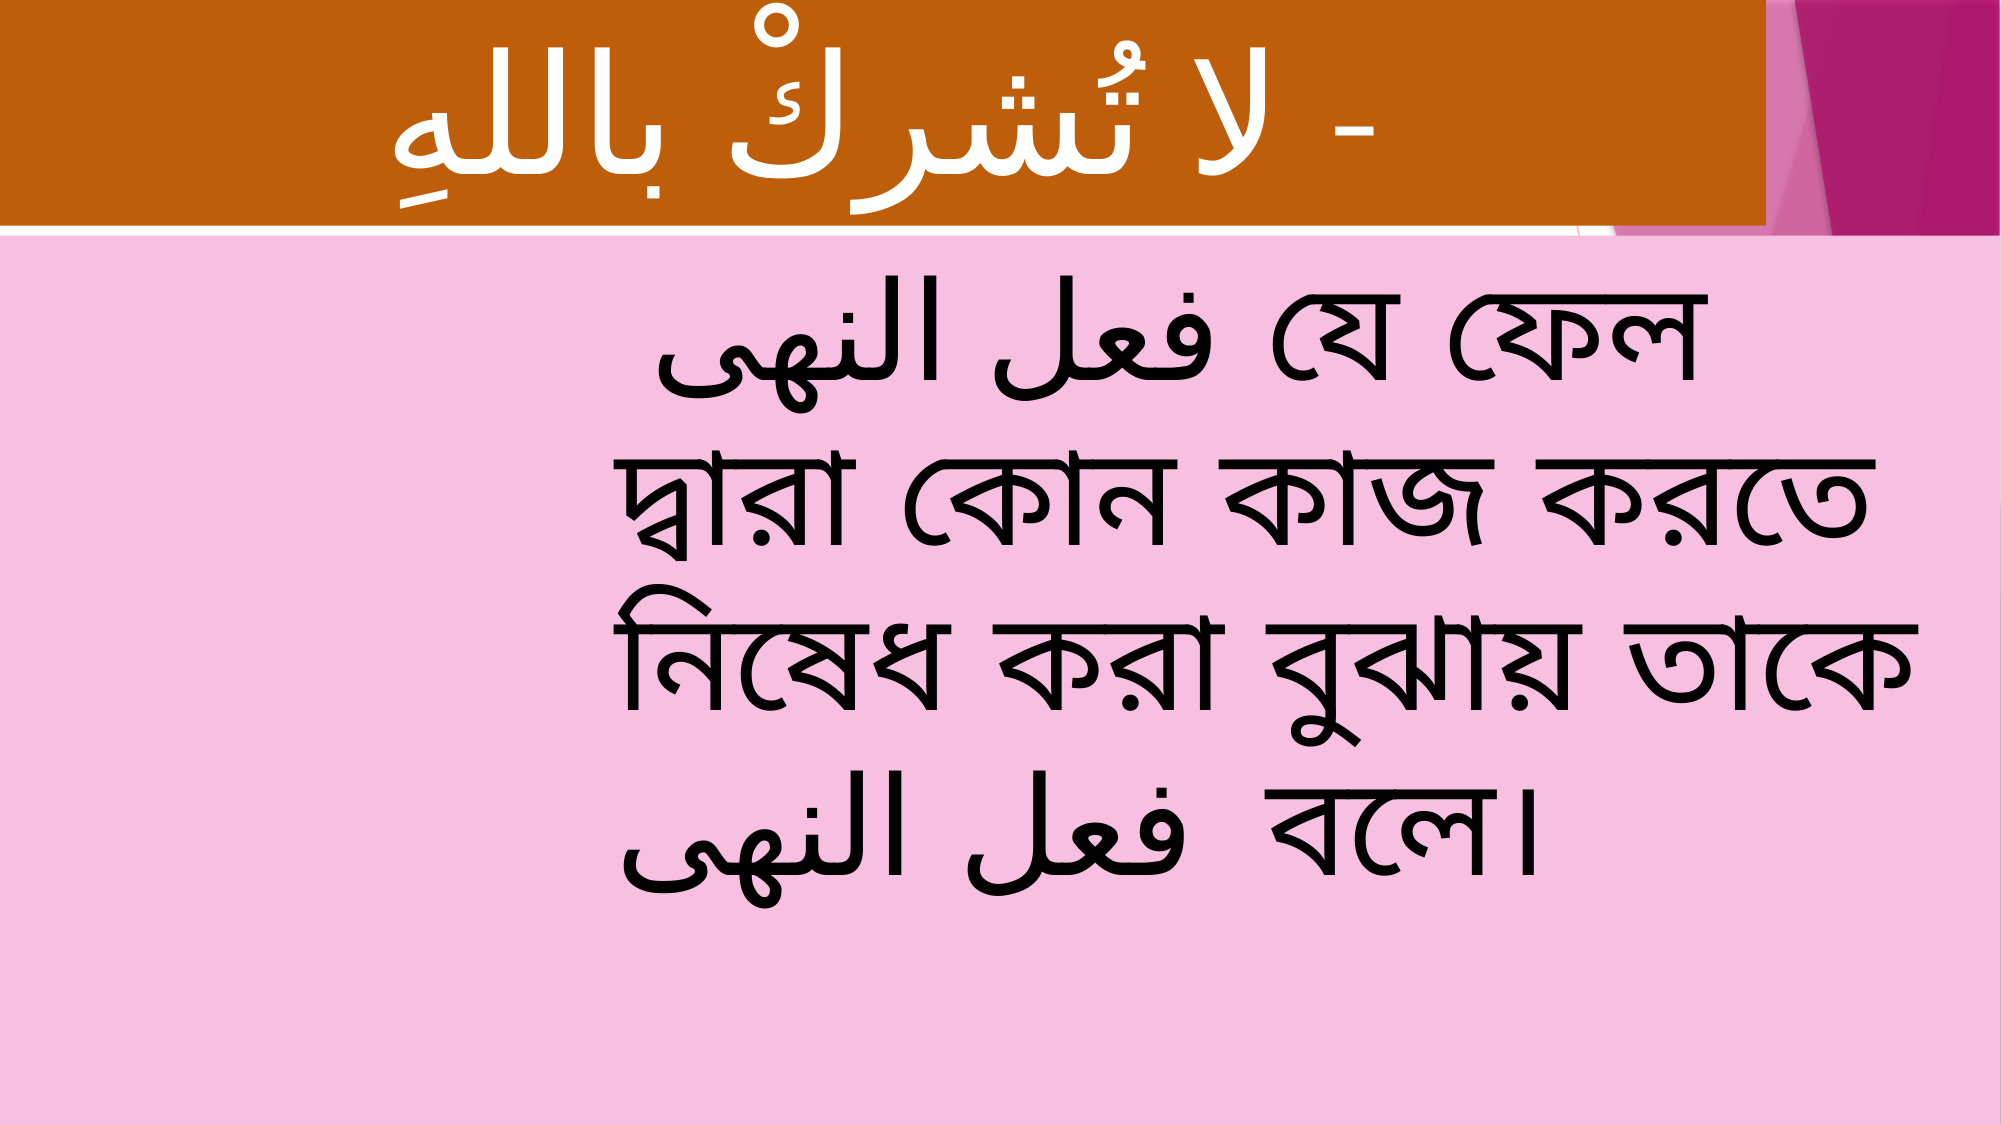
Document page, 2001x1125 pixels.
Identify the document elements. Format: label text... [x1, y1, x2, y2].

title لا تُشركْ باللهِ - [0, 0, 1766, 226]
list فعل النهى যে ফেল দ্বারা কোন কাজ করতে নিষেধ করা বুঝায় তাকে فعل النهى বলে। [0, 235, 2000, 1125]
